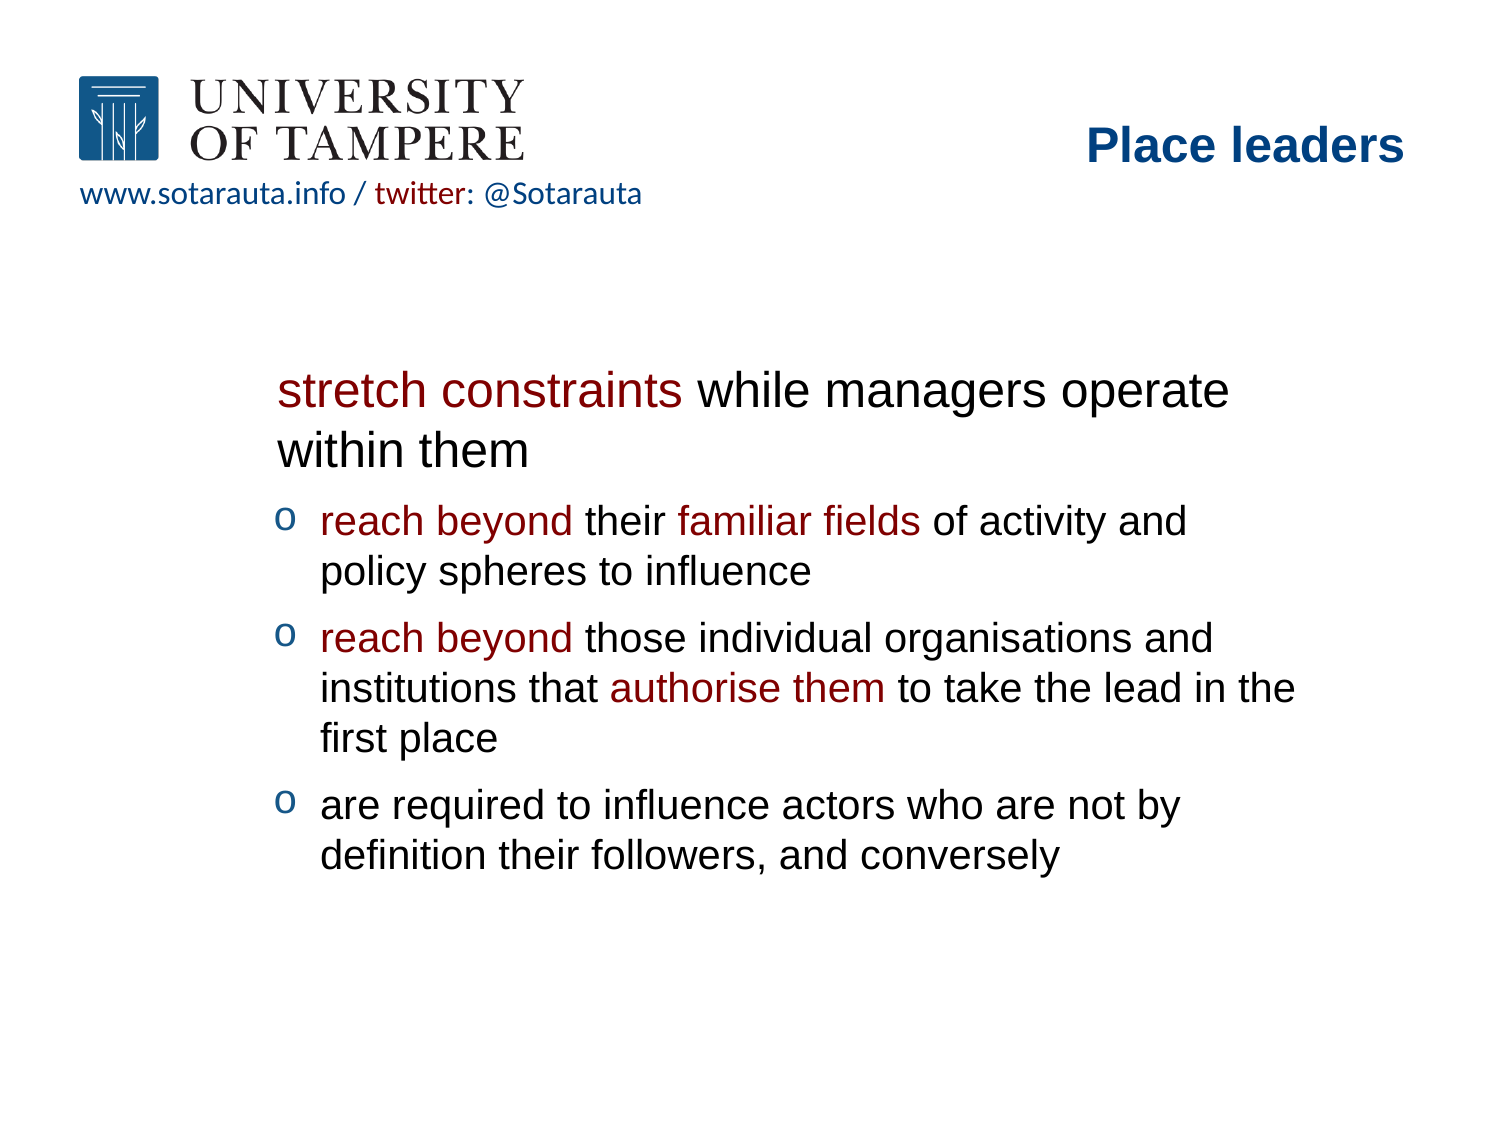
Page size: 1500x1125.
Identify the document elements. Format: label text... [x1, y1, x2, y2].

title Place leaders [836, 77, 1412, 179]
picture [79, 74, 524, 161]
list stretch constraints while managers operate within them reach beyond their familiar fields of activity and policy spheres to influence reach beyond those individual organisations and institutions that authorise them to take the lead in the first place are required to influence actors who are not by definition their followers, and conversely [182, 349, 1314, 965]
